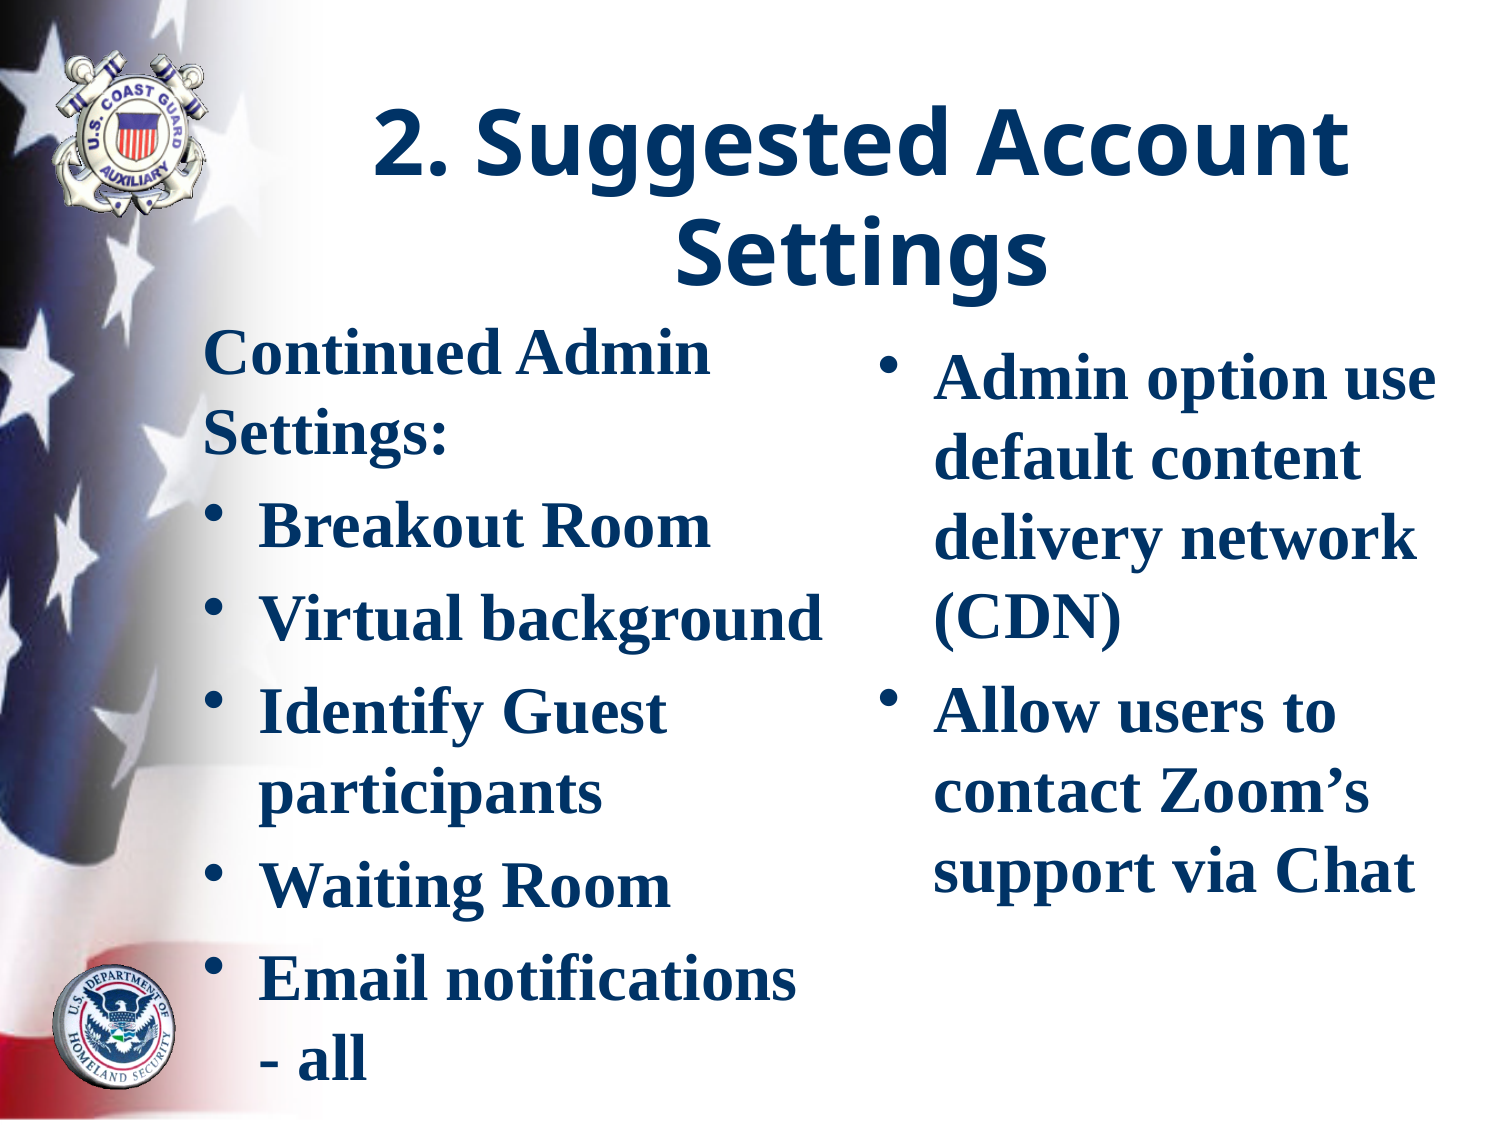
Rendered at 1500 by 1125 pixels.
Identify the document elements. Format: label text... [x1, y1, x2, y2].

picture [0, 0, 1500, 1125]
list Continued Admin Settings: Breakout Room Virtual background Identify Guest participants Waiting Room Email notifications - all [187, 299, 850, 1100]
list Admin option use default content delivery network (CDN) Allow users to contact Zoom’s support via Chat [862, 324, 1488, 1000]
title 2. Suggested Account Settings [225, 99, 1500, 288]
